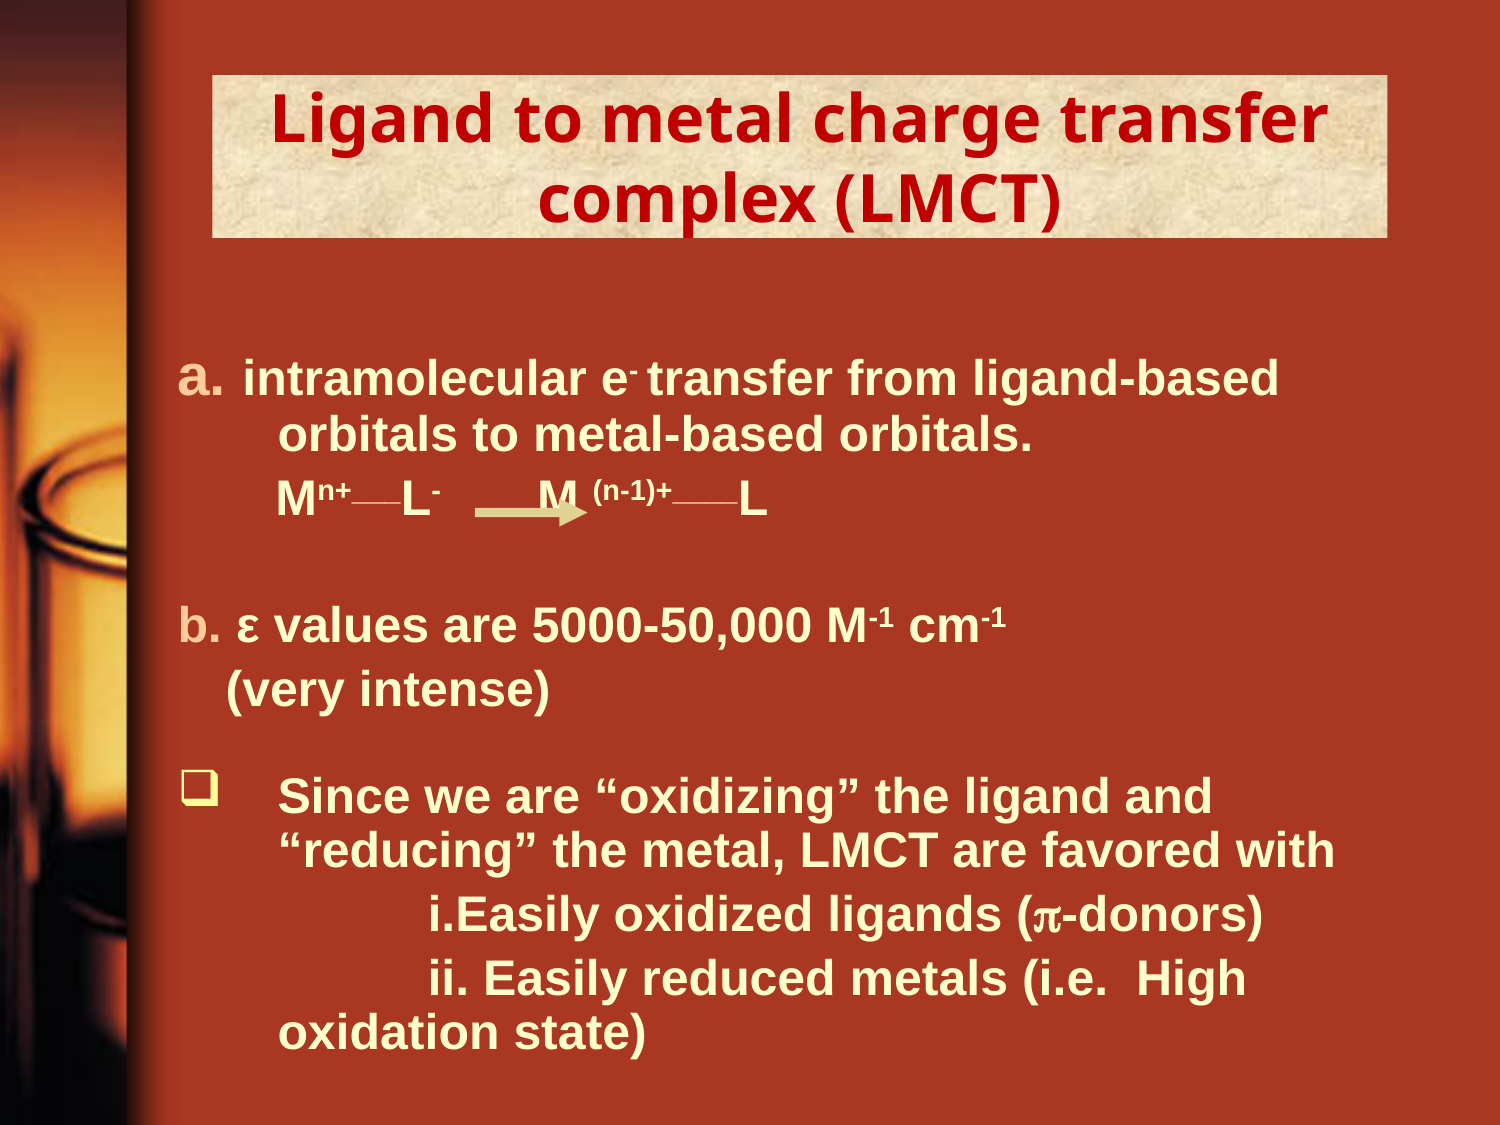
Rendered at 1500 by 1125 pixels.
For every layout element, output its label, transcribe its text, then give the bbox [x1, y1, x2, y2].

list a. intramolecular e- transfer from ligand-based orbitals to metal-based orbitals. Mn+___L- M (n-1)+____L b. ε values are 5000-50,000 M-1 cm-1 (very intense) Since we are “oxidizing” the ligand and “reducing” the metal, LMCT are favored with i.Easily oxidized ligands (-donors) ii. Easily reduced metals (i.e. High oxidation state) [162, 337, 1438, 1125]
picture [0, 0, 1500, 1125]
title Ligand to metal charge transfer complex (LMCT) [212, 74, 1388, 238]
text_box [474, 506, 588, 519]
